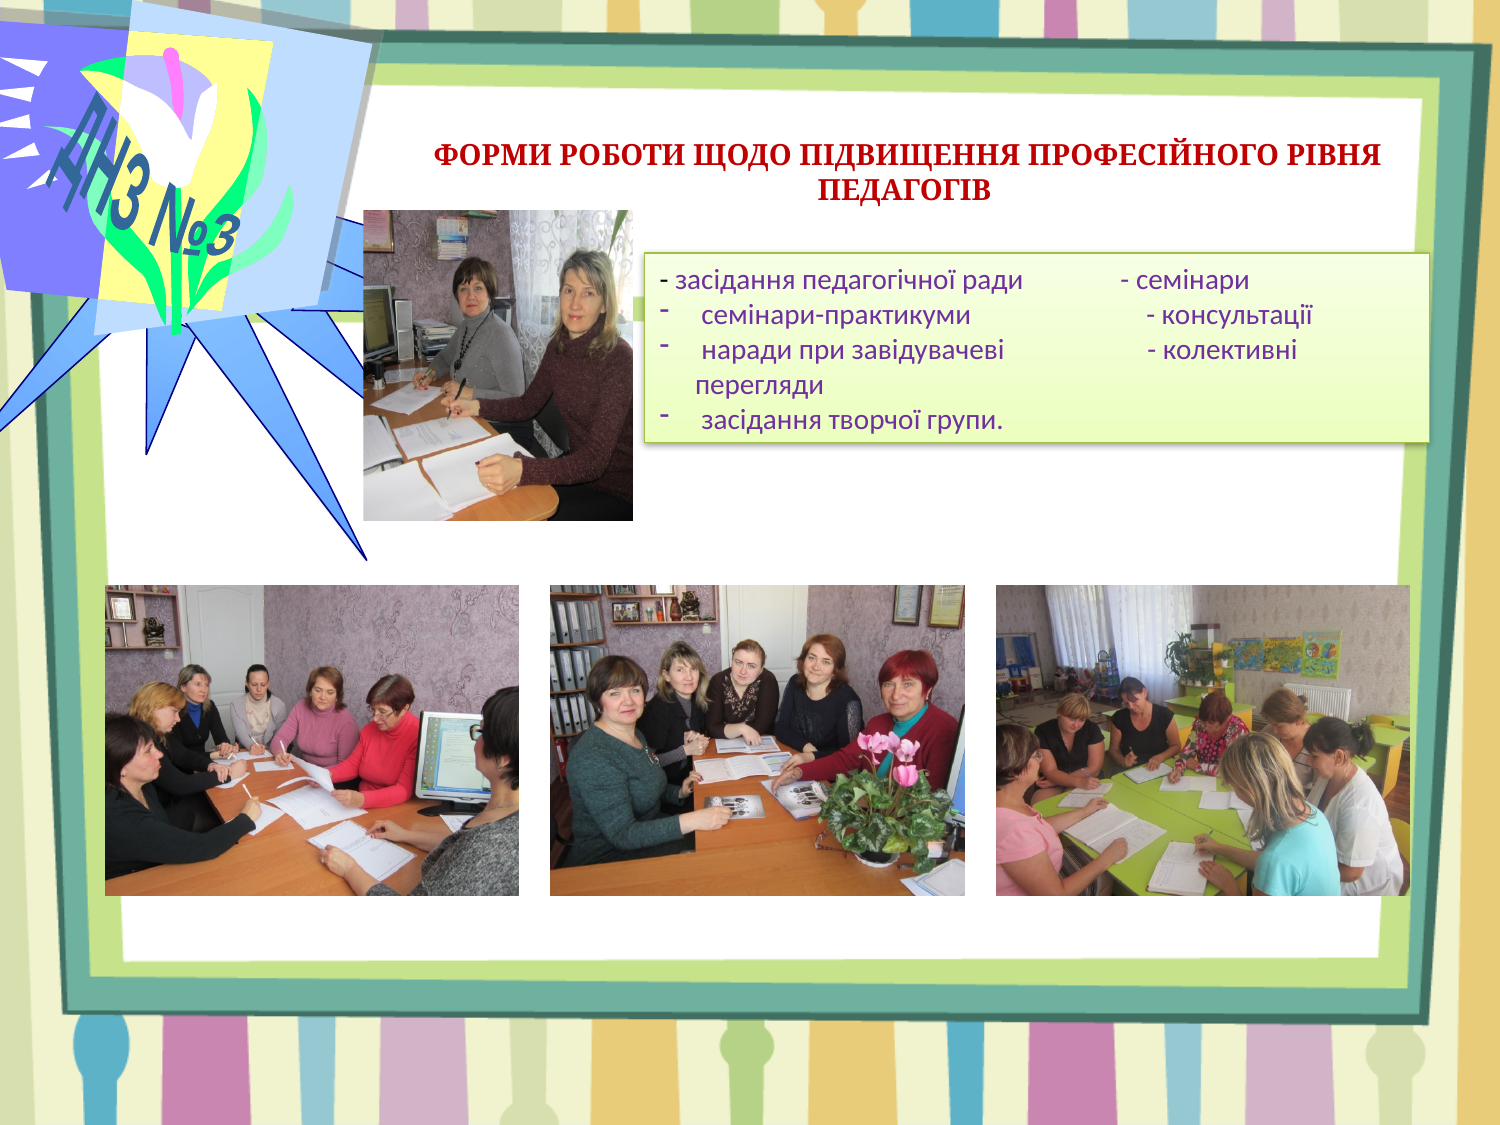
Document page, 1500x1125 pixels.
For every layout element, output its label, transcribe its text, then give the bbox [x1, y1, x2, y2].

text_box [201, 344, 367, 561]
text_box [0, 344, 99, 432]
picture [0, 0, 1500, 1125]
text_box [295, 344, 357, 394]
text_box [146, 344, 193, 455]
text_box ФОРМИ РОБОТИ ЩОДО ПІДВИЩЕННЯ ПРОФЕСІЙНОГО РІВНЯ ПЕДАГОГІВ [410, 128, 1407, 214]
text_box - засідання педагогічної ради - семінари семінари-практикуми - консультації наради при завідувачеві - колективні перегляди засідання творчої групи. [644, 252, 1430, 443]
